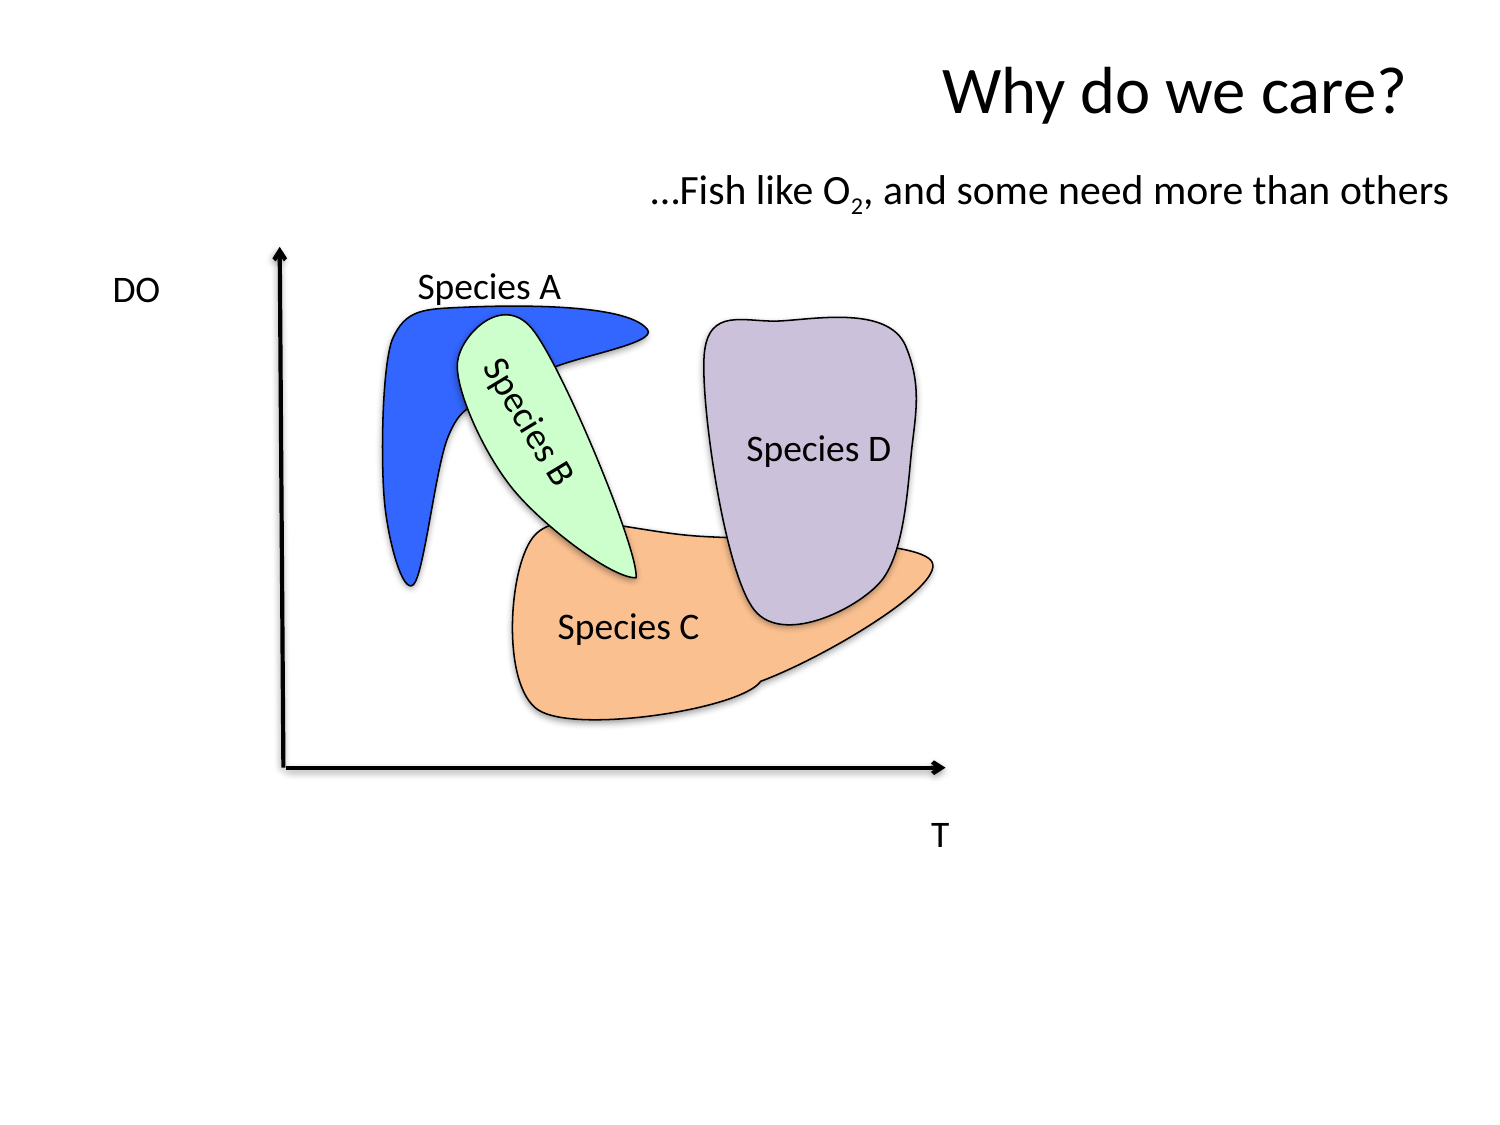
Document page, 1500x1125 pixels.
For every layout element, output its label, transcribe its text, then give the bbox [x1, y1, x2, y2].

text_box Species C [542, 594, 754, 655]
text_box [522, 311, 651, 367]
text_box Species A [402, 254, 614, 315]
text_box T [916, 802, 1240, 863]
text_box …Fish like O2, and some need more than others [636, 155, 1470, 227]
text_box [510, 524, 935, 722]
title Why do we care? [902, 69, 1448, 186]
text_box [380, 315, 488, 588]
text_box Species B [461, 331, 622, 544]
text_box [701, 315, 919, 627]
text_box [455, 315, 639, 580]
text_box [279, 246, 284, 768]
text_box Species D [731, 416, 943, 477]
text_box DO [97, 257, 239, 318]
